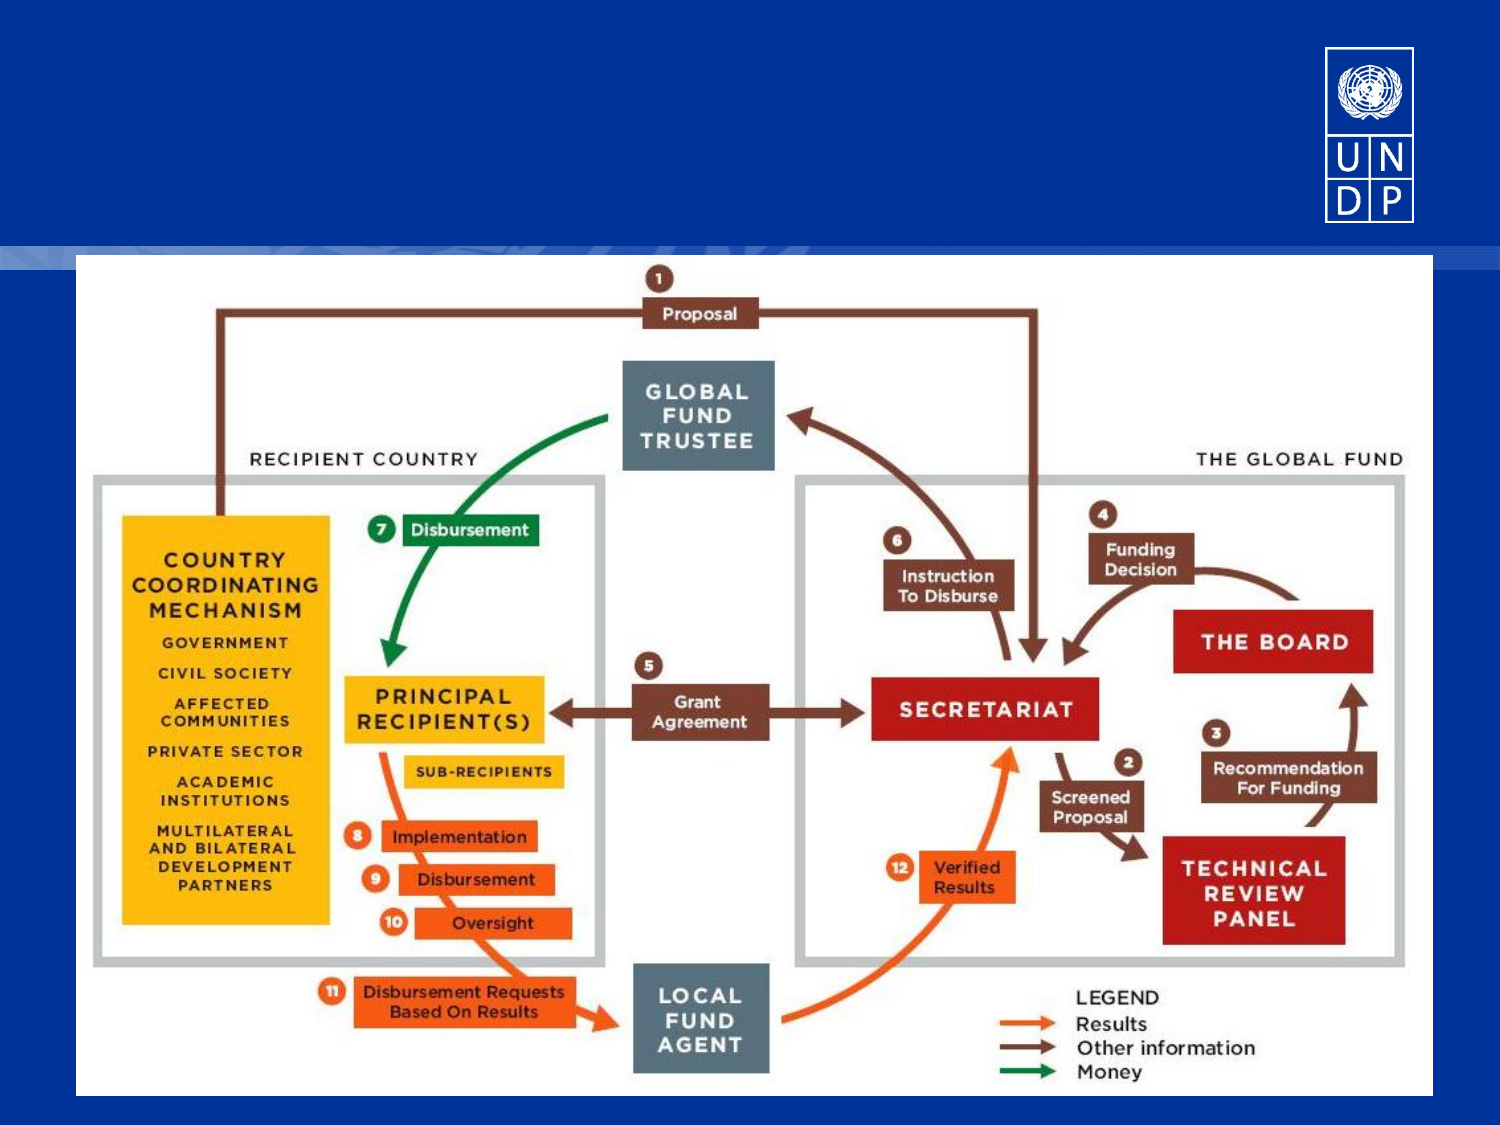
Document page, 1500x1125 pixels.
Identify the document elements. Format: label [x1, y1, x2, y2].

picture [0, 246, 1500, 1096]
picture [1325, 47, 1414, 223]
